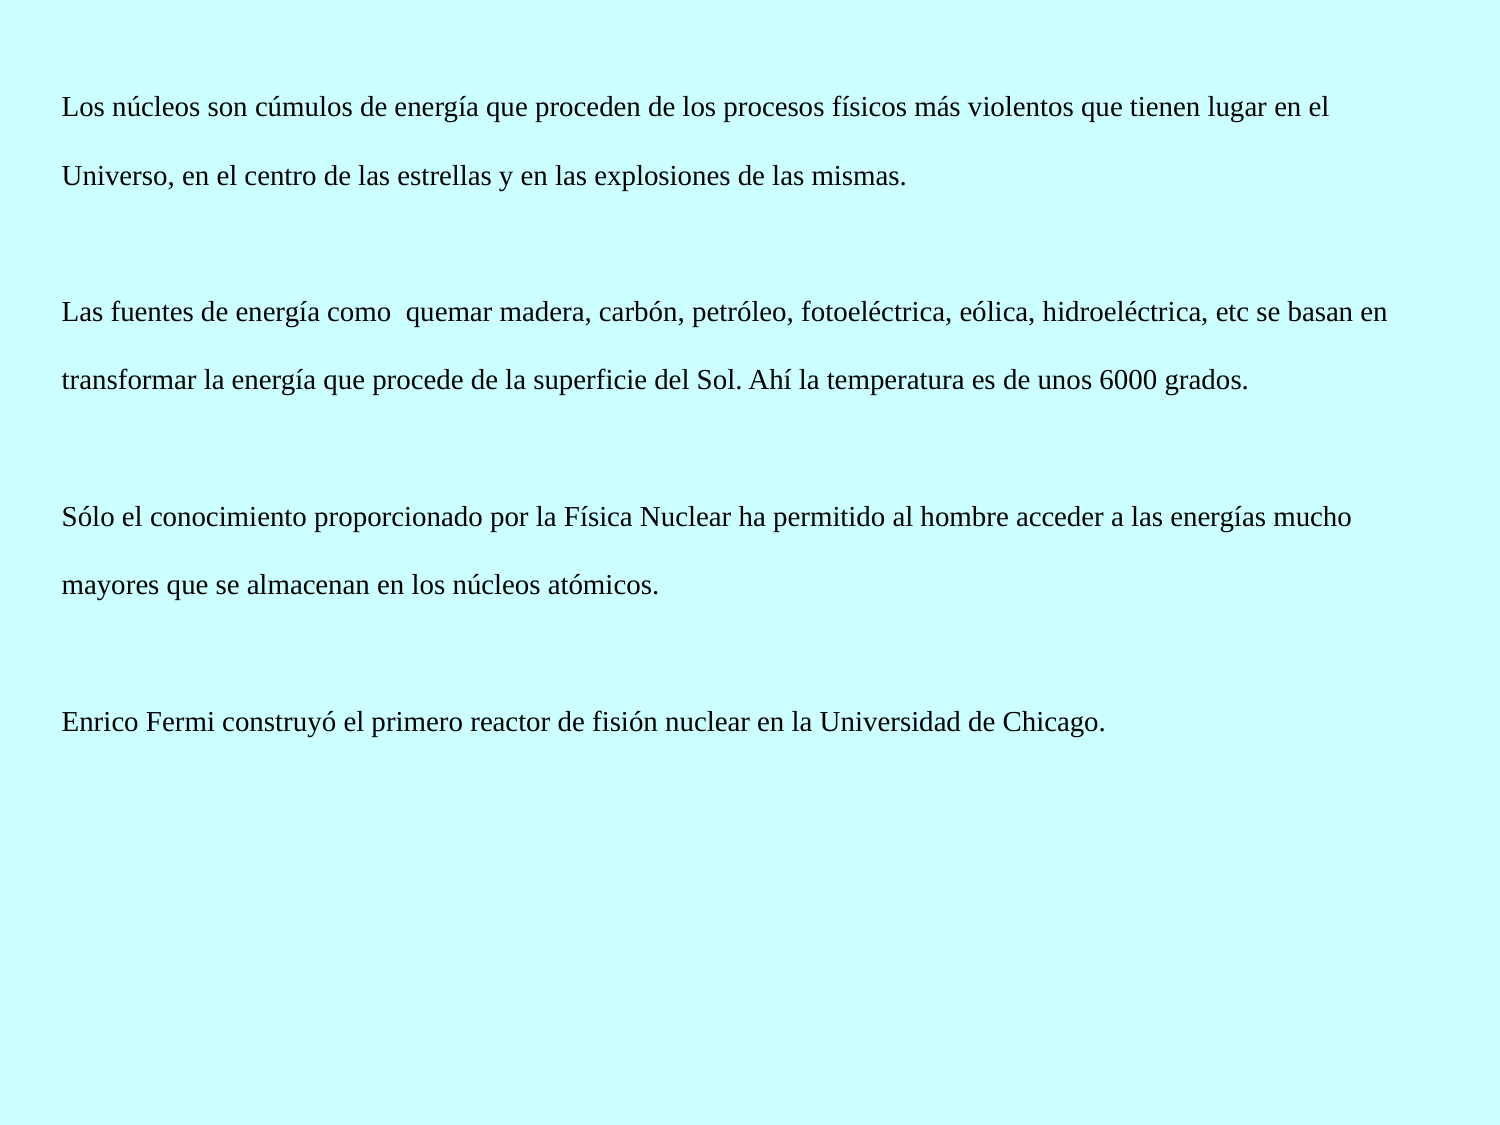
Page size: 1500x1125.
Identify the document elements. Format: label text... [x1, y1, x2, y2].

text_box Los núcleos son cúmulos de energía que proceden de los procesos físicos más violentos que tienen lugar en el Universo, en el centro de las estrellas y en las explosiones de las mismas. Las fuentes de energía como quemar madera, carbón, petróleo, fotoeléctrica, eólica, hidroeléctrica, etc se basan en transformar la energía que procede de la superficie del Sol. Ahí la temperatura es de unos 6000 grados. Sólo el conocimiento proporcionado por la Física Nuclear ha permitido al hombre acceder a las energías mucho mayores que se almacenan en los núcleos atómicos. Enrico Fermi construyó el primero reactor de fisión nuclear en la Universidad de Chicago. [45, 45, 1408, 815]
